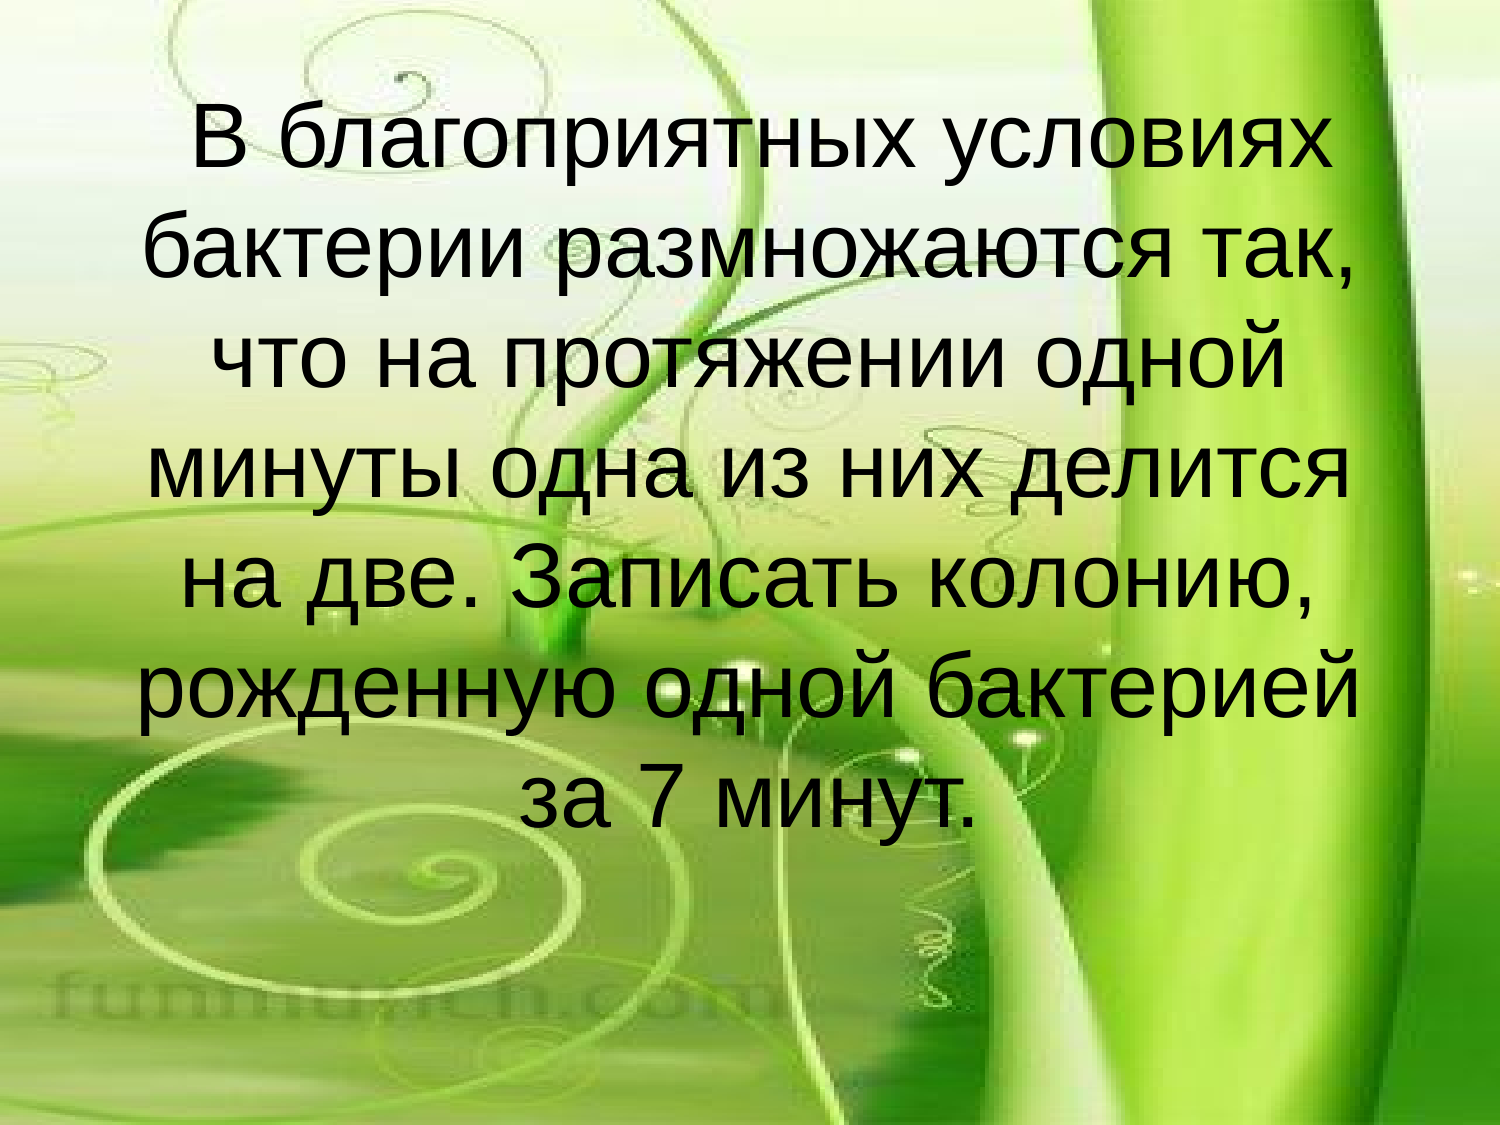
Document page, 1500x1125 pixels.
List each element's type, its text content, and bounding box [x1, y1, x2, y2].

title В благоприятных условиях бактерии размножаются так, что на протяжении одной минуты одна из них делится на две. Записать колонию, рожденную одной бактерией за 7 минут. [74, 93, 1426, 938]
picture [0, 0, 1500, 1125]
